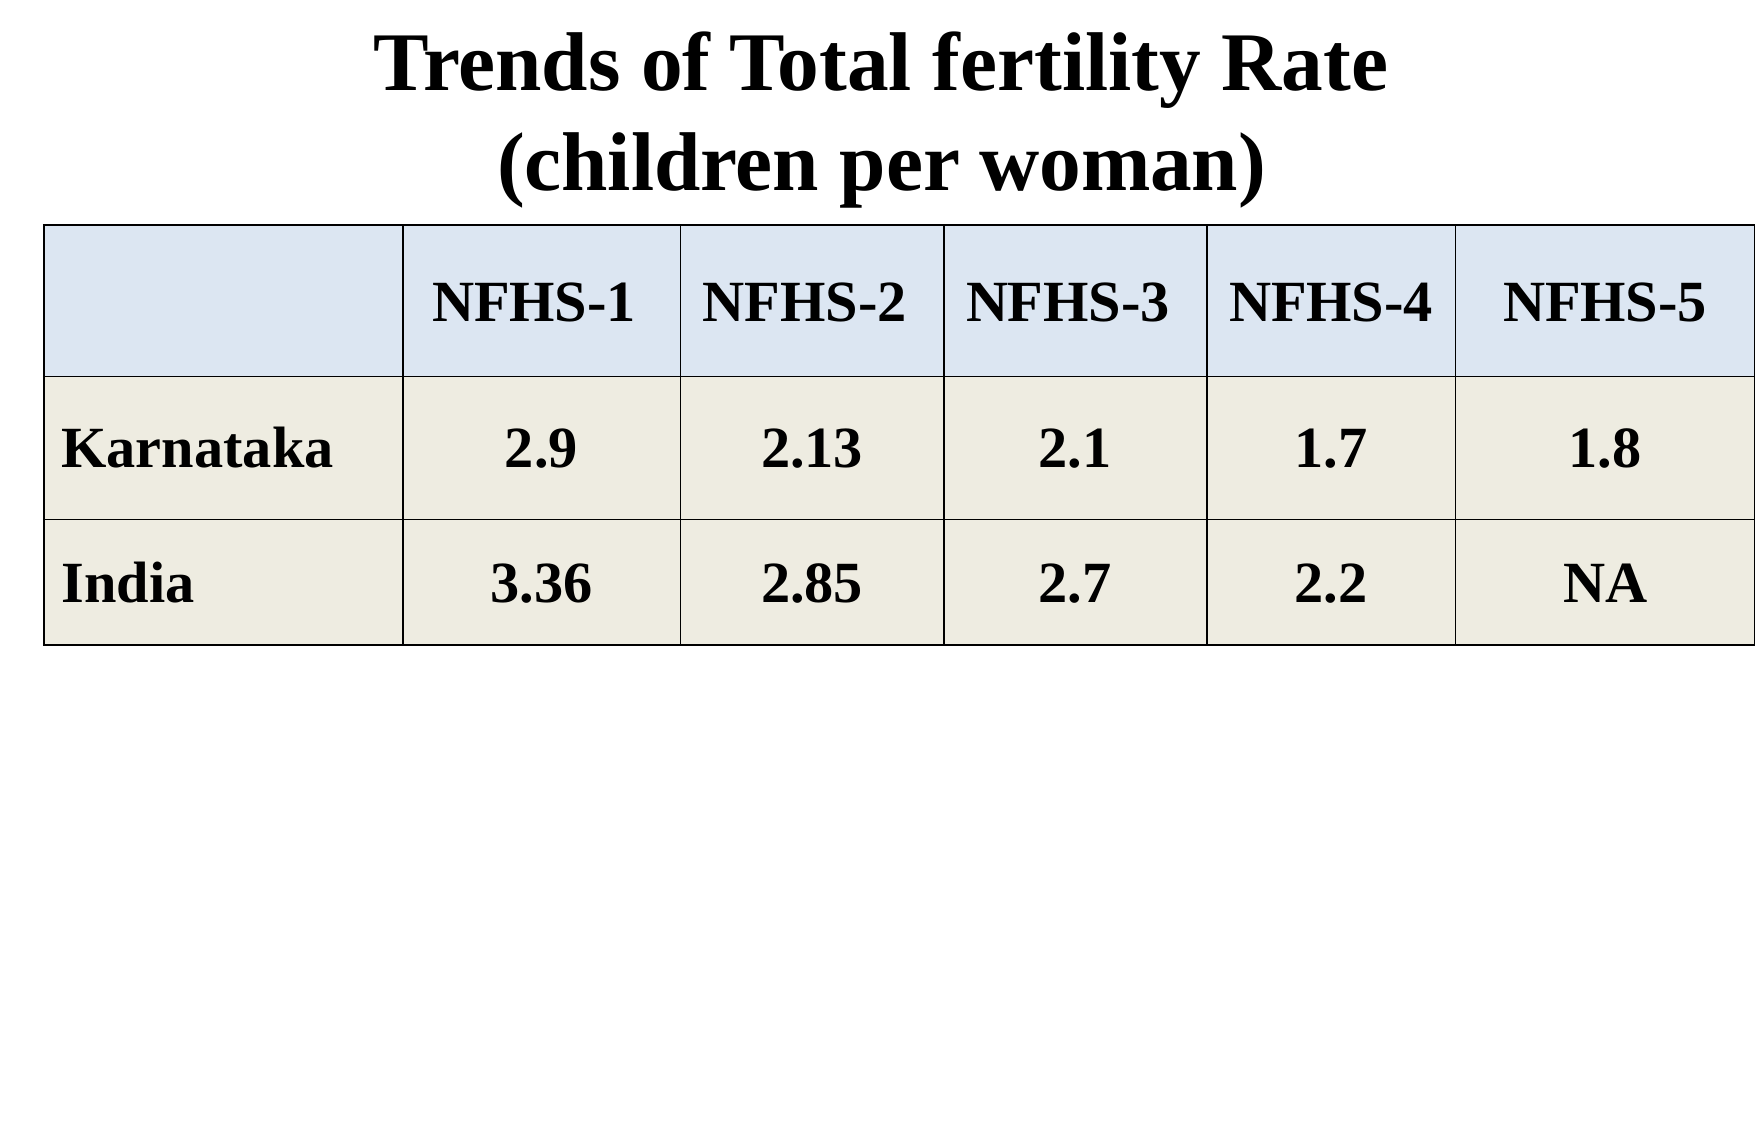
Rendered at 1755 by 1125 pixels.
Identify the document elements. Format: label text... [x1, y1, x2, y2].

table_header NFHS-3 [945, 226, 1206, 376]
table_cell 2.2 [1208, 520, 1455, 644]
table_cell 2.7 [945, 520, 1206, 644]
table_cell India [45, 520, 402, 644]
table_cell 2.1 [945, 377, 1206, 519]
table_cell 2.13 [681, 377, 943, 519]
text_box Trends of Total fertility Rate (children per woman) [263, 0, 1521, 215]
table_cell Karnataka [45, 377, 402, 519]
table_header [45, 226, 402, 376]
table_header NFHS-4 [1208, 226, 1455, 376]
table_header NFHS-1 [404, 226, 680, 376]
table_cell 2.85 [681, 520, 943, 644]
table_header NFHS-5 [1456, 226, 1754, 376]
table_header NFHS-2 [681, 226, 943, 376]
table_cell 1.7 [1208, 377, 1455, 519]
table_cell 1.8 [1456, 377, 1754, 519]
table_cell NA [1456, 520, 1754, 644]
table_cell 3.36 [404, 520, 680, 644]
table_cell 2.9 [404, 377, 680, 519]
